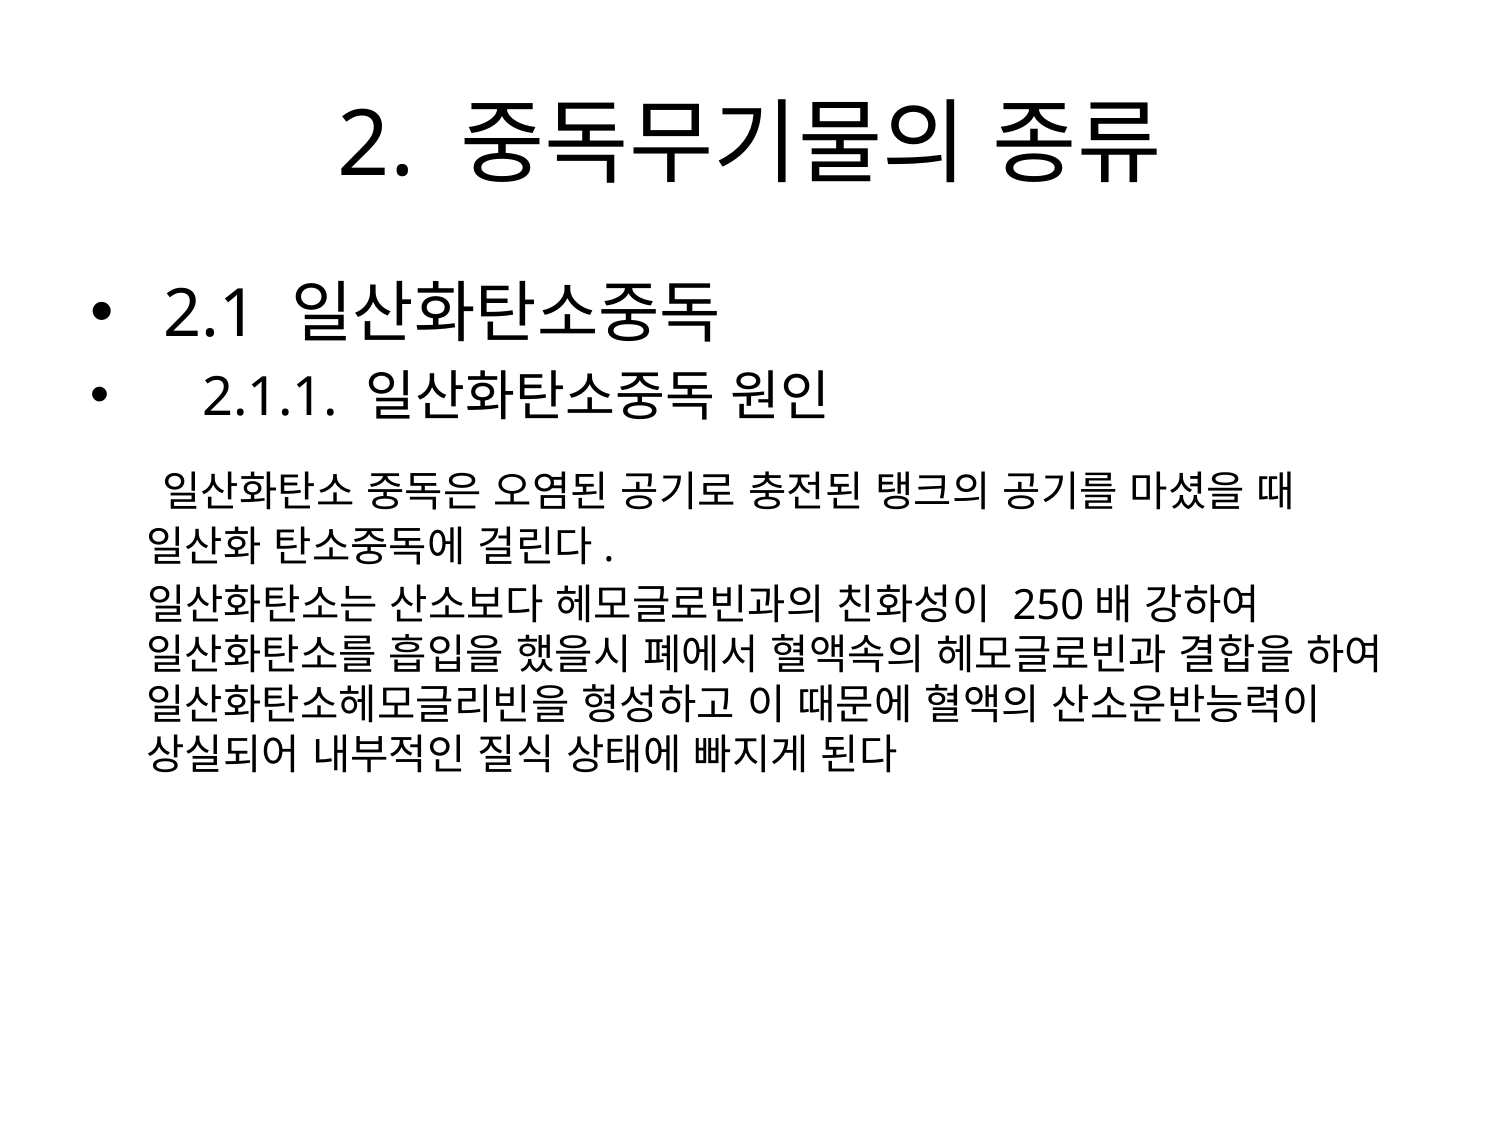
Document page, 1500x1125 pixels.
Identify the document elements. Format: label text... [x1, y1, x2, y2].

list 2.1 일산화탄소중독 2.1.1. 일산화탄소중독 원인 일산화탄소 중독은 오염된 공기로 충전된 탱크의 공기를 마셨을 때 일산화 탄소중독에 걸린다. 일산화탄소는 산소보다 헤모글로빈과의 친화성이 250배 강하여 일산화탄소를 흡입을 했을시 폐에서 혈액속의 헤모글로빈과 결합을 하여 일산화탄소헤모글리빈을 형성하고 이 때문에 혈액의 산소운반능력이 상실되어 내부적인 질식 상태에 빠지게 된다 [75, 262, 1425, 1005]
title 2. 중독무기물의 종류 [75, 45, 1425, 233]
